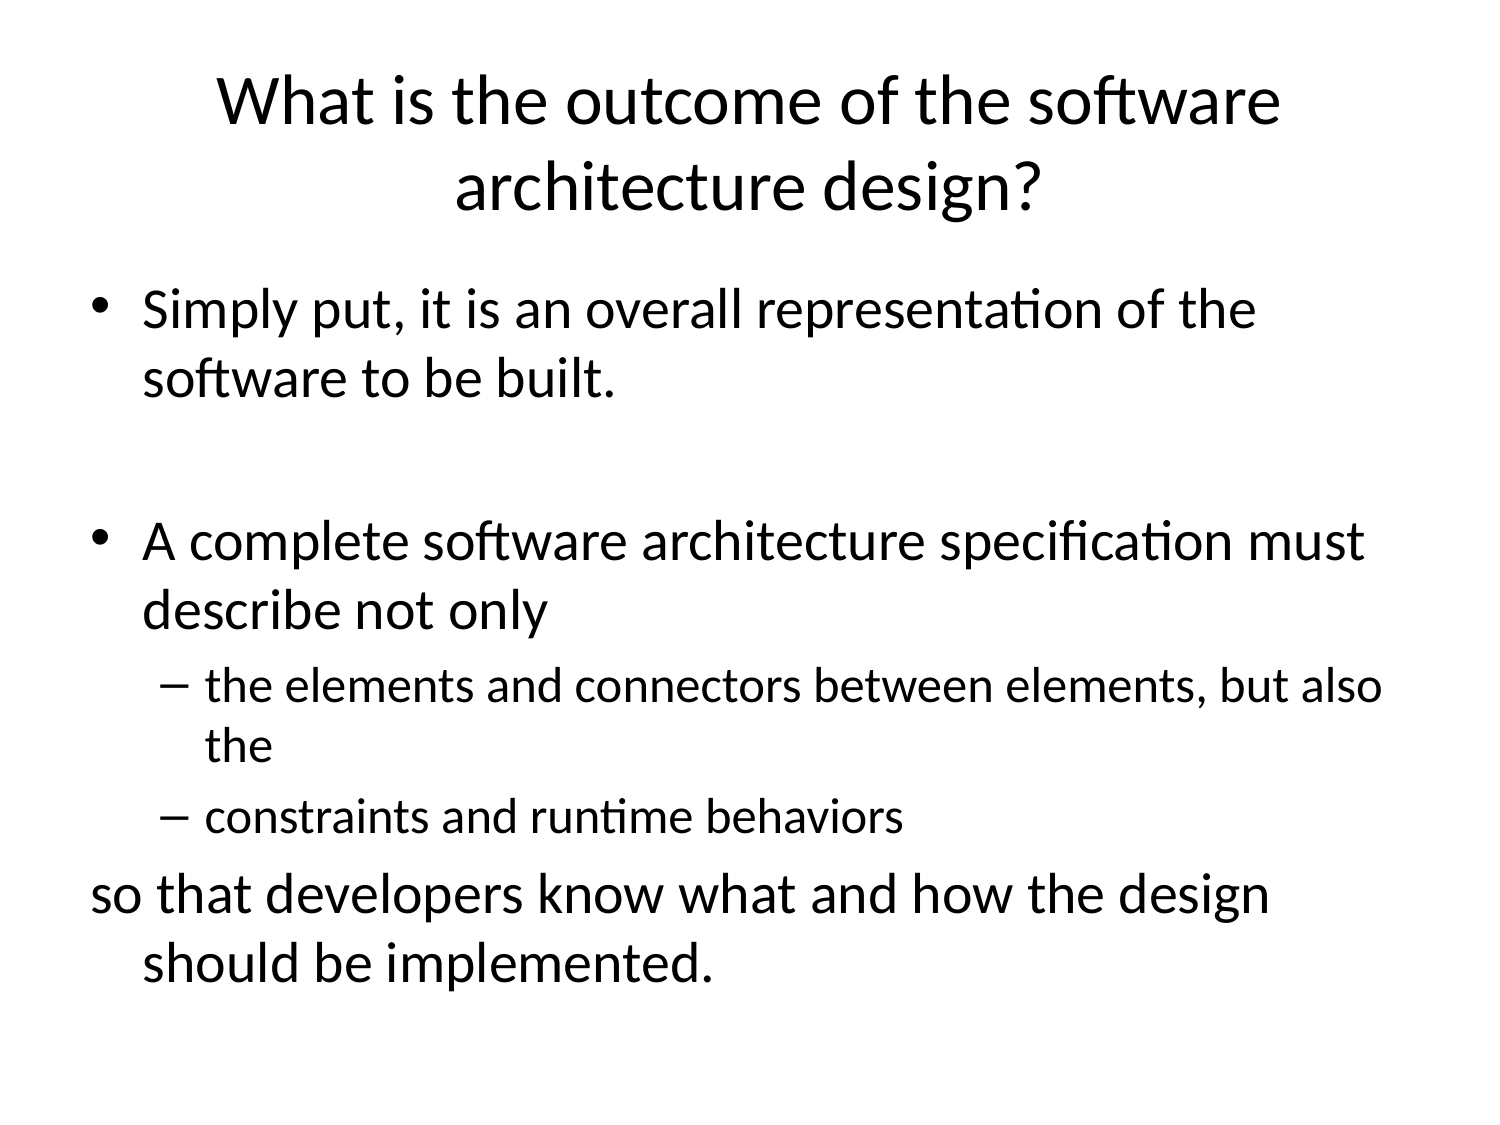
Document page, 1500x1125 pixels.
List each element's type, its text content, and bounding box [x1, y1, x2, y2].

list Simply put, it is an overall representation of the software to be built. A complete software architecture specification must describe not only the elements and connectors between elements, but also the constraints and runtime behaviors so that developers know what and how the design should be implemented. [75, 262, 1425, 1005]
title What is the outcome of the software architecture design? [75, 45, 1425, 233]
